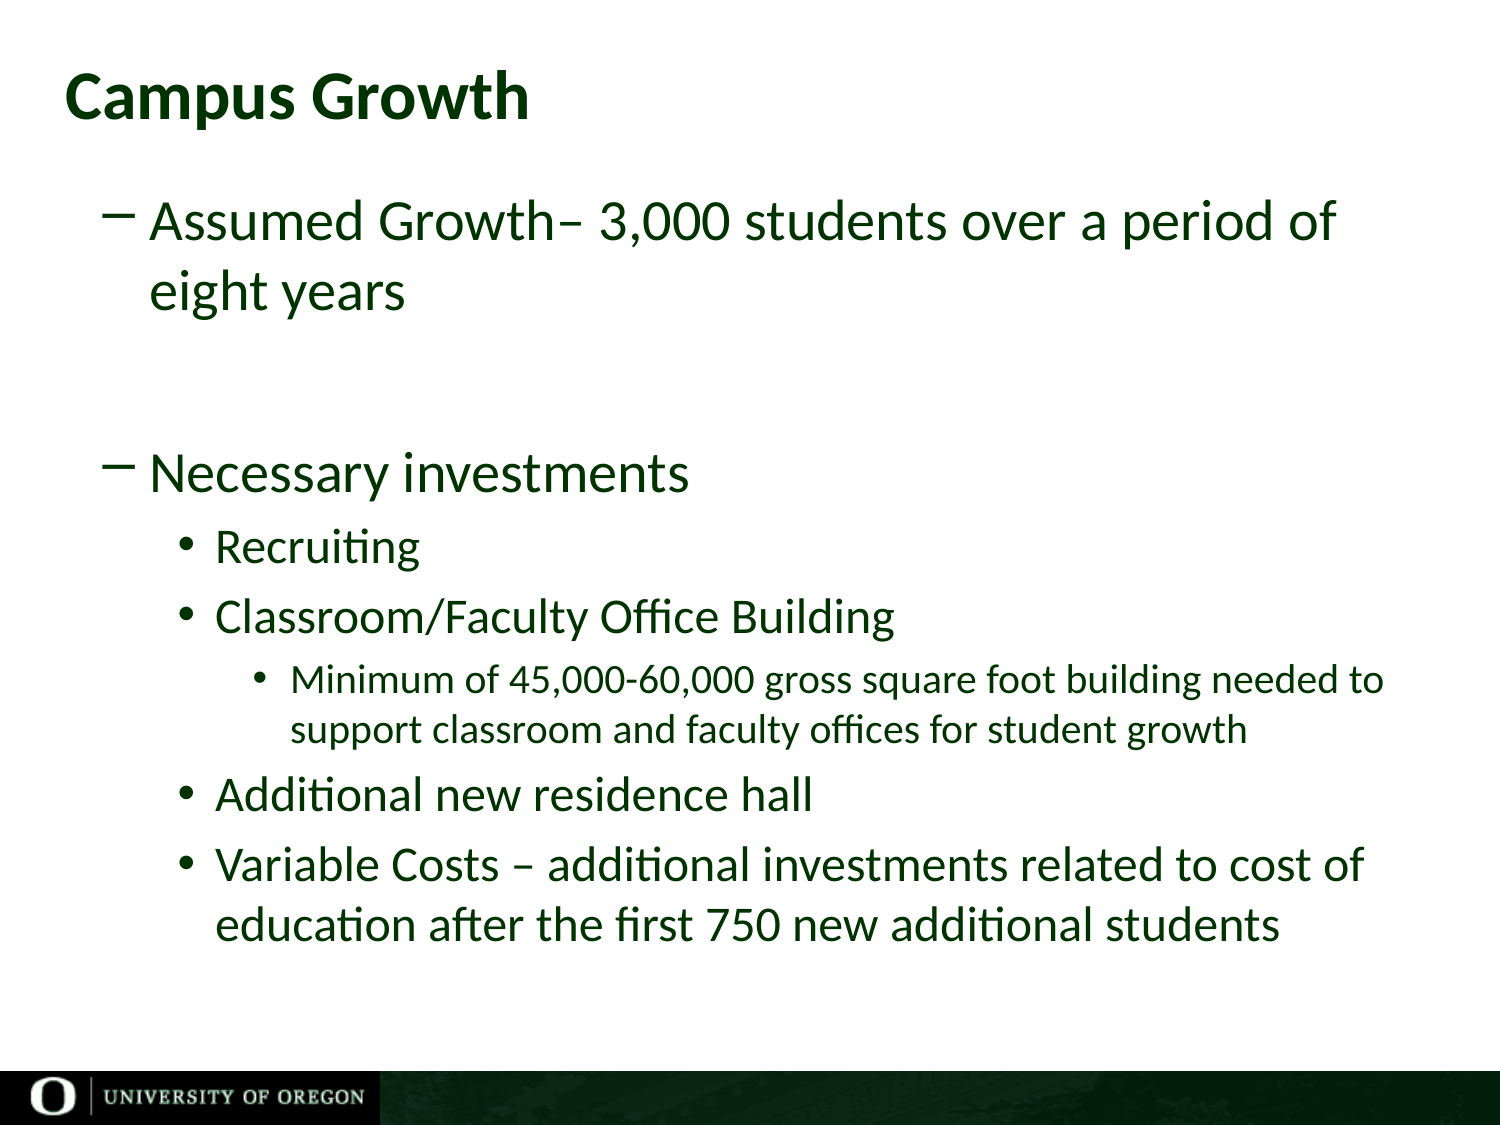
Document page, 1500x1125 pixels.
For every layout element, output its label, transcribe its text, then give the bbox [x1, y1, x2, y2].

title Campus Growth [49, 42, 1463, 226]
picture [0, 1071, 1500, 1125]
list Assumed Growth– 3,000 students over a period of eight years Necessary investments Recruiting Classroom/Faculty Office Building Minimum of 45,000-60,000 gross square foot building needed to support classroom and faculty offices for student growth Additional new residence hall Variable Costs – additional investments related to cost of education after the first 750 new additional students [12, 174, 1413, 1001]
